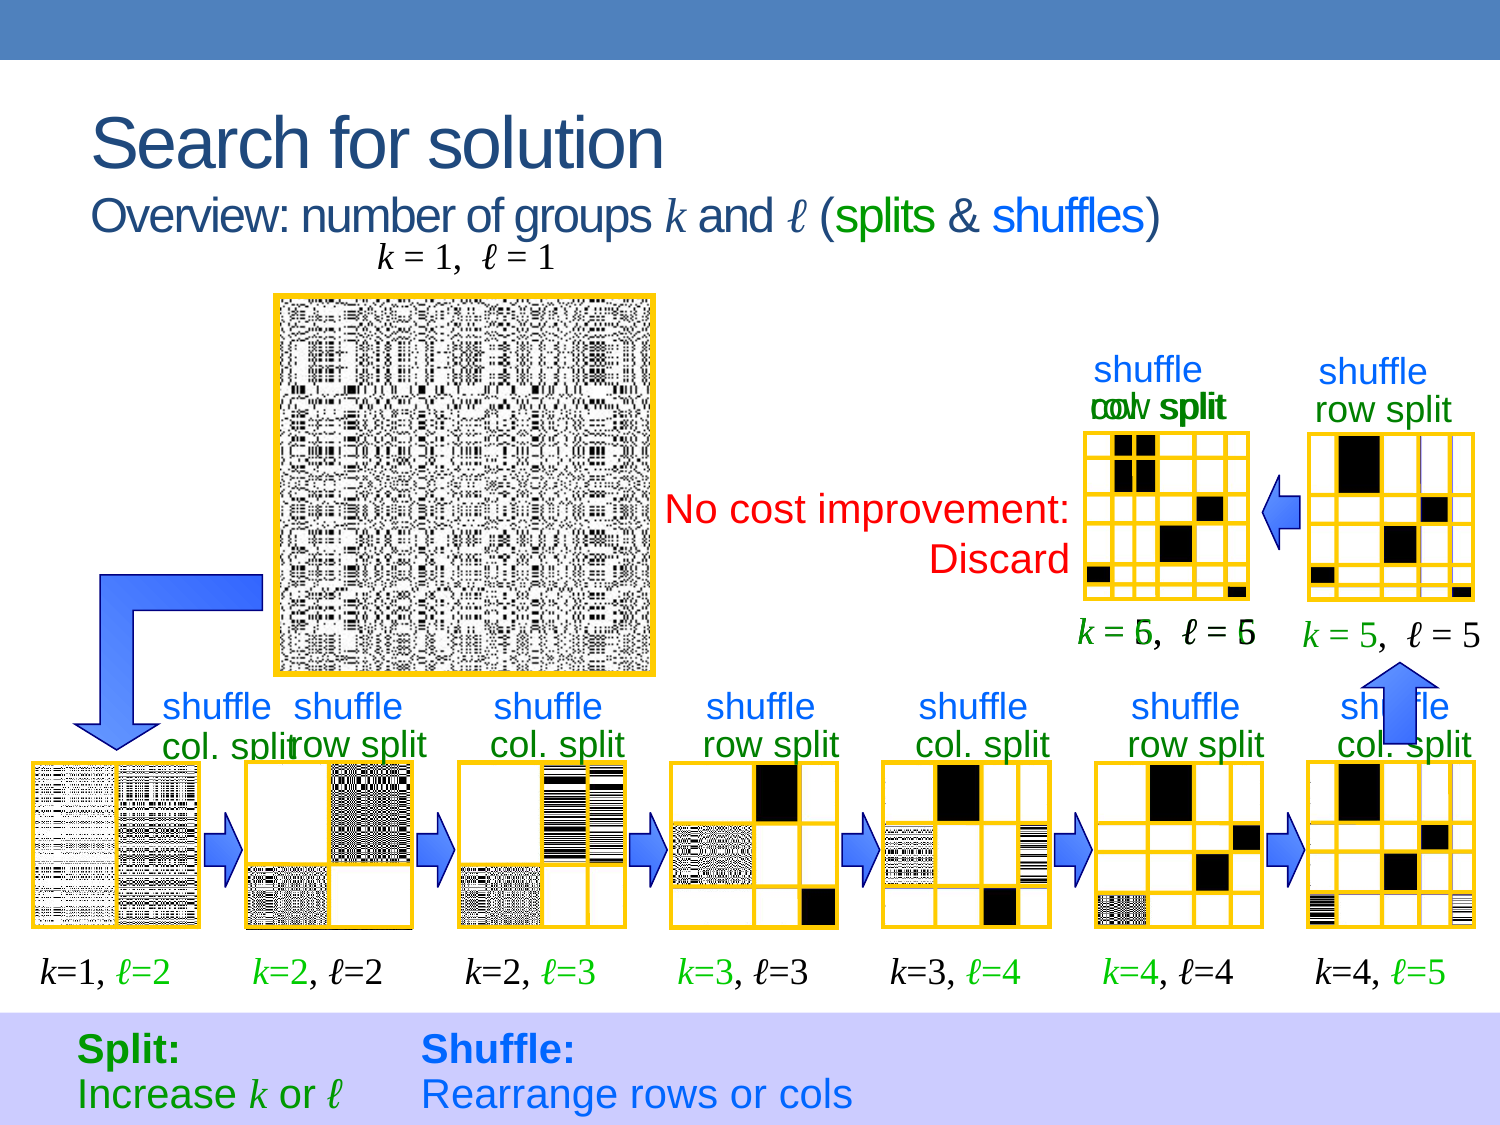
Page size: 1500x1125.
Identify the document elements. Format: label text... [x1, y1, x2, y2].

text_box k=3, ℓ=4 [875, 939, 1063, 1000]
text_box [1060, 812, 1091, 888]
text_box [75, 574, 263, 750]
text_box k=3, ℓ=3 [662, 939, 850, 1000]
text_box col. split [1322, 712, 1488, 773]
text_box row split [1075, 374, 1243, 435]
text_box shuffle [1078, 337, 1218, 374]
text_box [33, 762, 200, 928]
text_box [1084, 432, 1250, 600]
text_box shuffle [903, 674, 1043, 735]
picture [1307, 761, 1476, 930]
text_box [1262, 474, 1300, 550]
text_box No cost improvement: Discard [664, 474, 1080, 590]
text_box row split [1300, 377, 1468, 438]
text_box k = 1, ℓ = 1 [362, 224, 588, 286]
text_box k=1, ℓ=2 [24, 939, 213, 1000]
text_box shuffle [147, 674, 278, 735]
title Search for solution Overview: number of groups k and ℓ (splits & shuffles) [75, 87, 1425, 250]
text_box k=4, ℓ=4 [1087, 939, 1275, 1000]
text_box Split: Increase k or ℓ [62, 1019, 356, 1125]
text_box [423, 812, 454, 888]
picture [274, 295, 657, 676]
text_box [0, 1012, 1500, 1125]
text_box shuffle [691, 674, 831, 735]
text_box k=2, ℓ=3 [450, 939, 638, 1000]
text_box row split [275, 712, 443, 773]
text_box row split [1112, 712, 1280, 773]
text_box k = 6, ℓ = 5 [1062, 600, 1288, 661]
text_box shuffle [1116, 674, 1256, 735]
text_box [1095, 762, 1263, 928]
text_box k=4, ℓ=5 [1299, 939, 1488, 1000]
text_box [635, 812, 666, 888]
text_box shuffle [1325, 674, 1383, 735]
text_box [1362, 663, 1438, 744]
text_box [1272, 812, 1304, 888]
text_box shuffle [1303, 339, 1443, 400]
text_box shuffle [1417, 674, 1465, 735]
text_box [210, 812, 241, 888]
text_box k=2, ℓ=2 [237, 939, 425, 1000]
text_box row split [687, 712, 855, 773]
text_box col. split [147, 735, 275, 775]
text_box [458, 762, 626, 928]
text_box col. split [900, 712, 1066, 773]
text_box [1308, 433, 1474, 601]
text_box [670, 762, 838, 928]
text_box Shuffle: Rearrange rows or cols [406, 1019, 869, 1125]
text_box shuffle [478, 685, 618, 735]
picture [1083, 430, 1251, 598]
text_box shuffle [278, 684, 418, 735]
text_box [245, 761, 413, 928]
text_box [1308, 761, 1475, 928]
text_box [848, 812, 879, 888]
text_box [883, 762, 1050, 928]
text_box k = 5, ℓ = 5 [1287, 602, 1500, 663]
picture [32, 761, 201, 930]
text_box col. split [475, 712, 641, 773]
